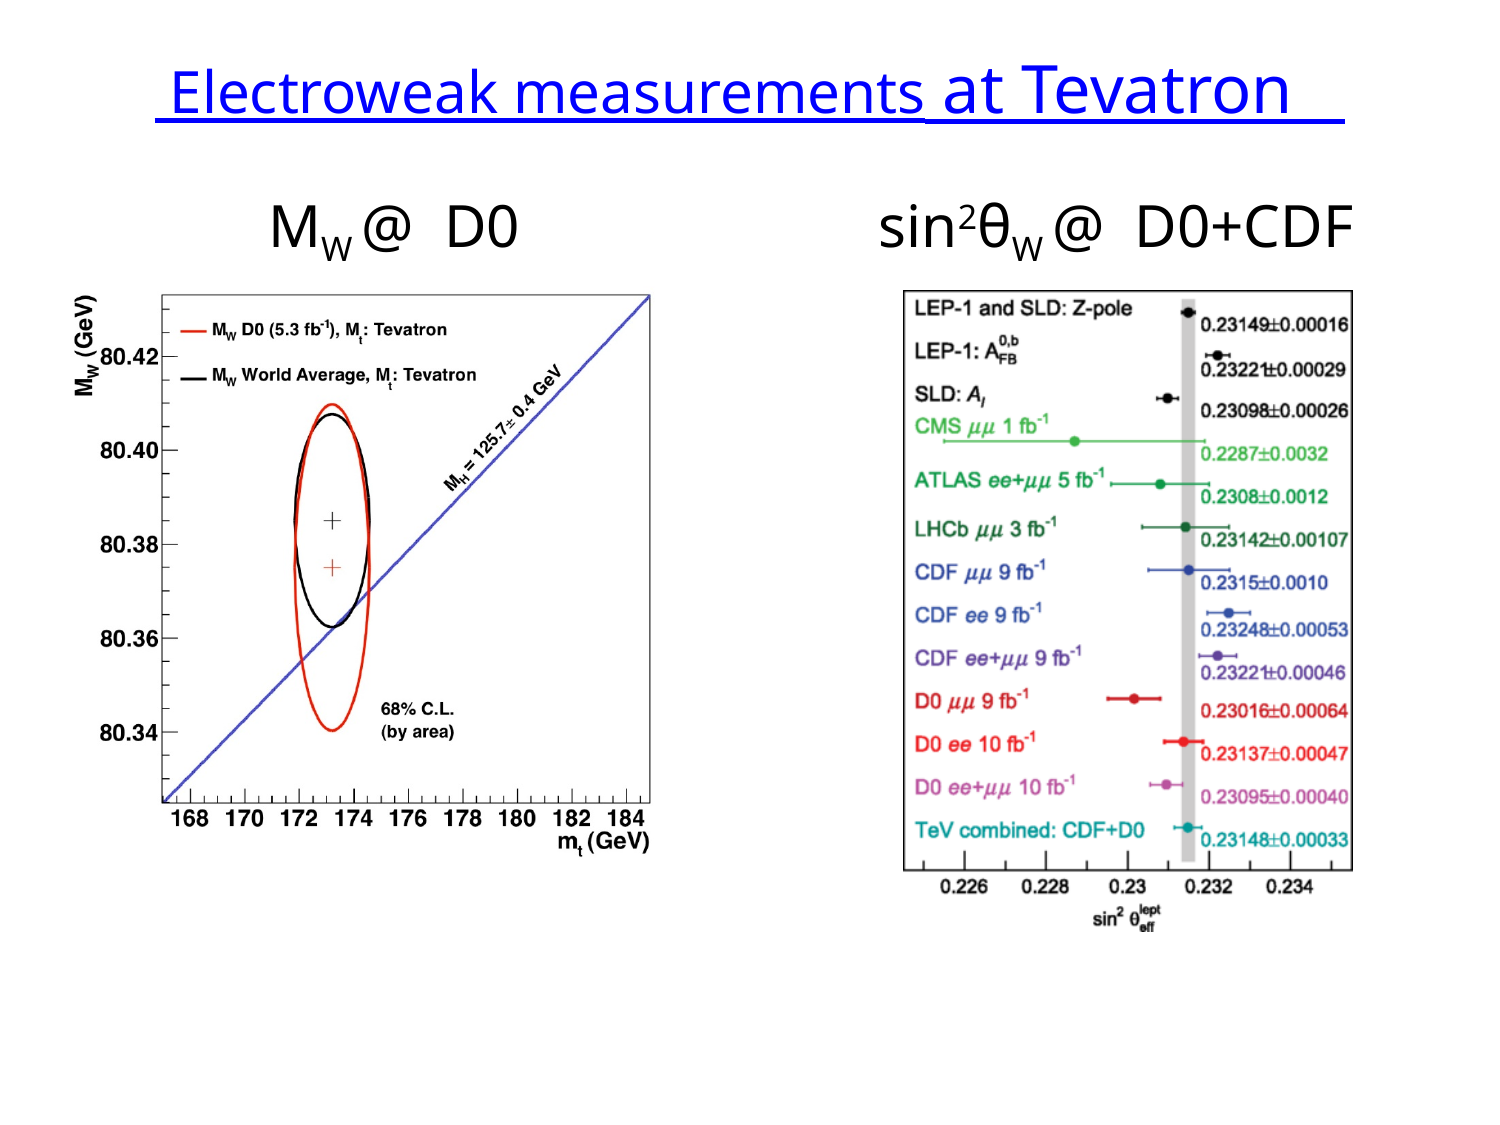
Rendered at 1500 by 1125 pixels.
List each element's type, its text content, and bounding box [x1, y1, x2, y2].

picture [903, 290, 1353, 933]
picture [64, 231, 715, 866]
text_box MW @ D0 [253, 181, 535, 230]
text_box Electroweak measurements at Tevatron [24, 30, 1475, 144]
text_box sin2θW @ D0+CDF [864, 181, 1369, 276]
